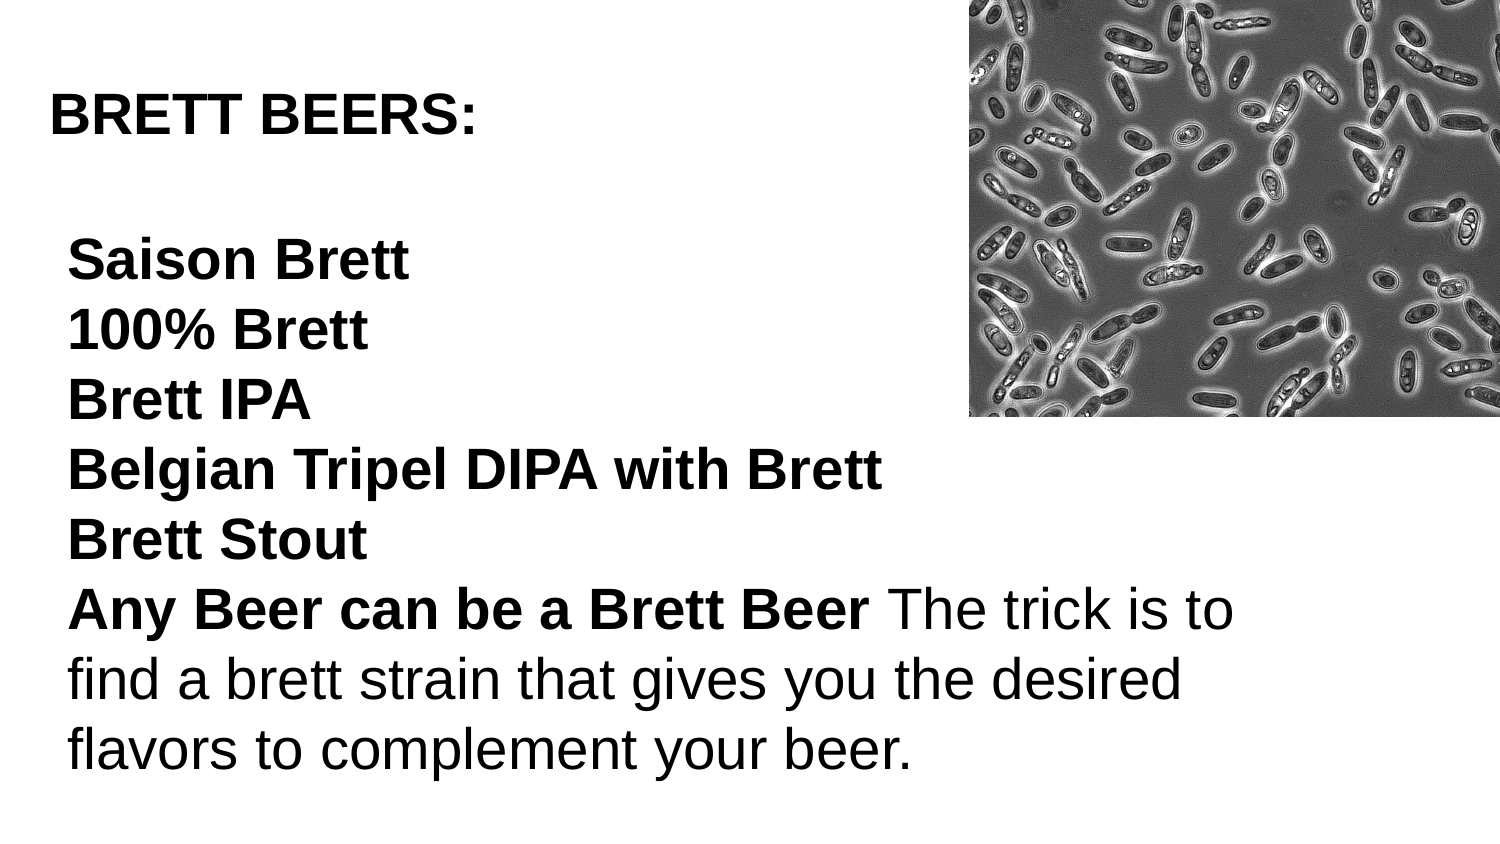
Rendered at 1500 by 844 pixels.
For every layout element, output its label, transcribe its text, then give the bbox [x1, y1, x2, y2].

picture [969, 0, 1500, 418]
text_box BRETT BEERS: [34, 52, 964, 157]
text_box Saison Brett 100% Brett Brett IPA Belgian Tripel DIPA with Brett Brett Stout Any Beer can be a Brett Beer The trick is to find a brett strain that gives you the desired flavors to complement your beer. [52, 213, 1343, 789]
